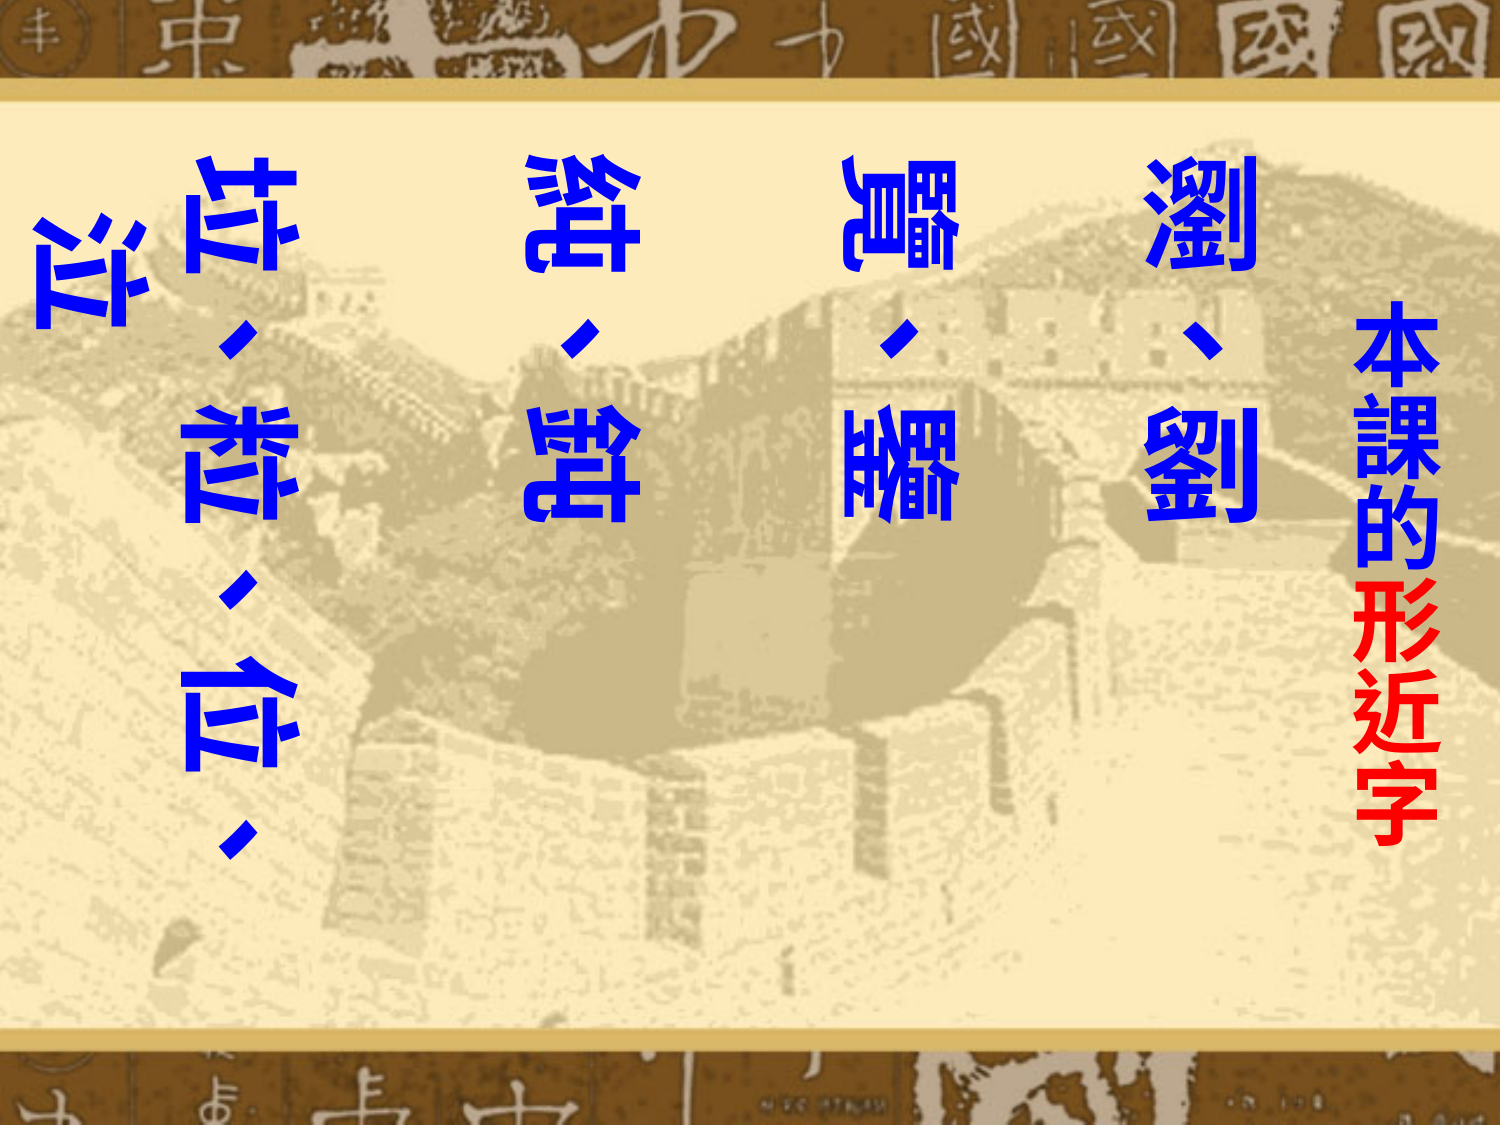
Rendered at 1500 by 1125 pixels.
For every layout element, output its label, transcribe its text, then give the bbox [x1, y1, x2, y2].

picture [0, 0, 1500, 1125]
title 本課的形近字 [1316, 196, 1471, 953]
text_box 純、鈍 [478, 137, 668, 1024]
text_box 覽、鑒 [797, 137, 987, 1024]
list 瀏、劉 [1116, 137, 1306, 1012]
text_box 垃、粒、位、泣 [135, 137, 325, 1012]
